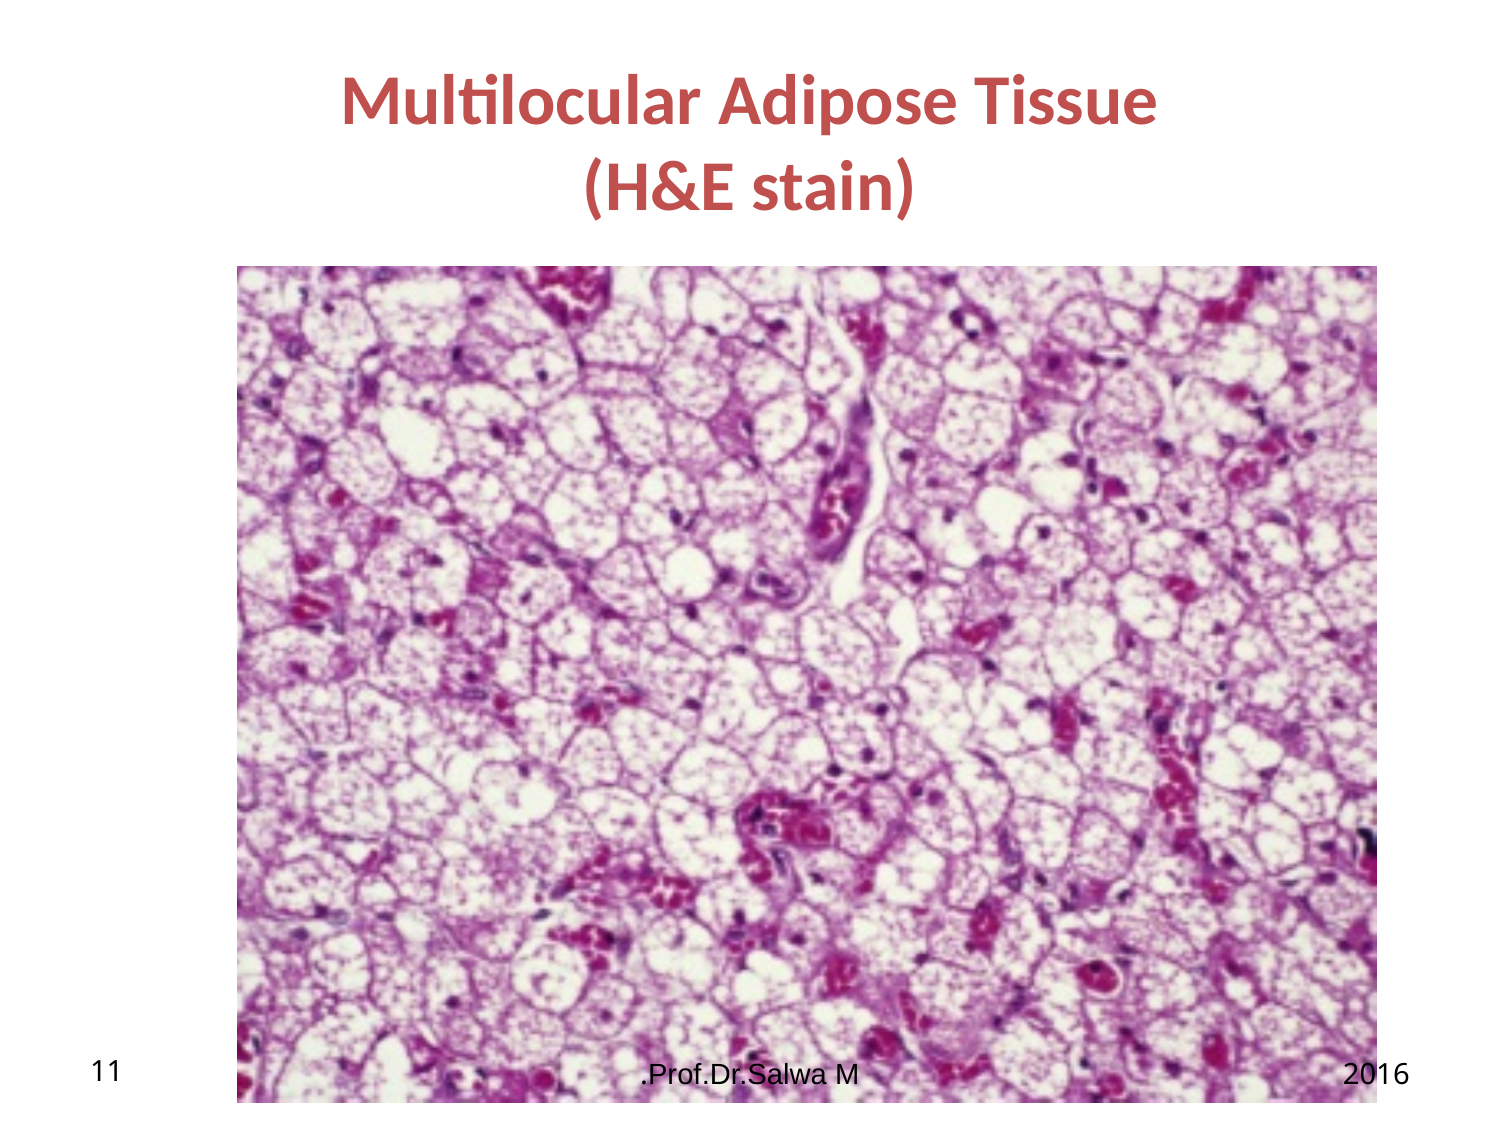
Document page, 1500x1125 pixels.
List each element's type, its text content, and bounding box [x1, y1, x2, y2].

slide_number 2016 [1380, 1042, 1425, 1103]
slide_number 11 [75, 1042, 232, 1103]
title Multilocular Adipose Tissue (H&E stain) [75, 45, 1425, 233]
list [237, 266, 1377, 1103]
